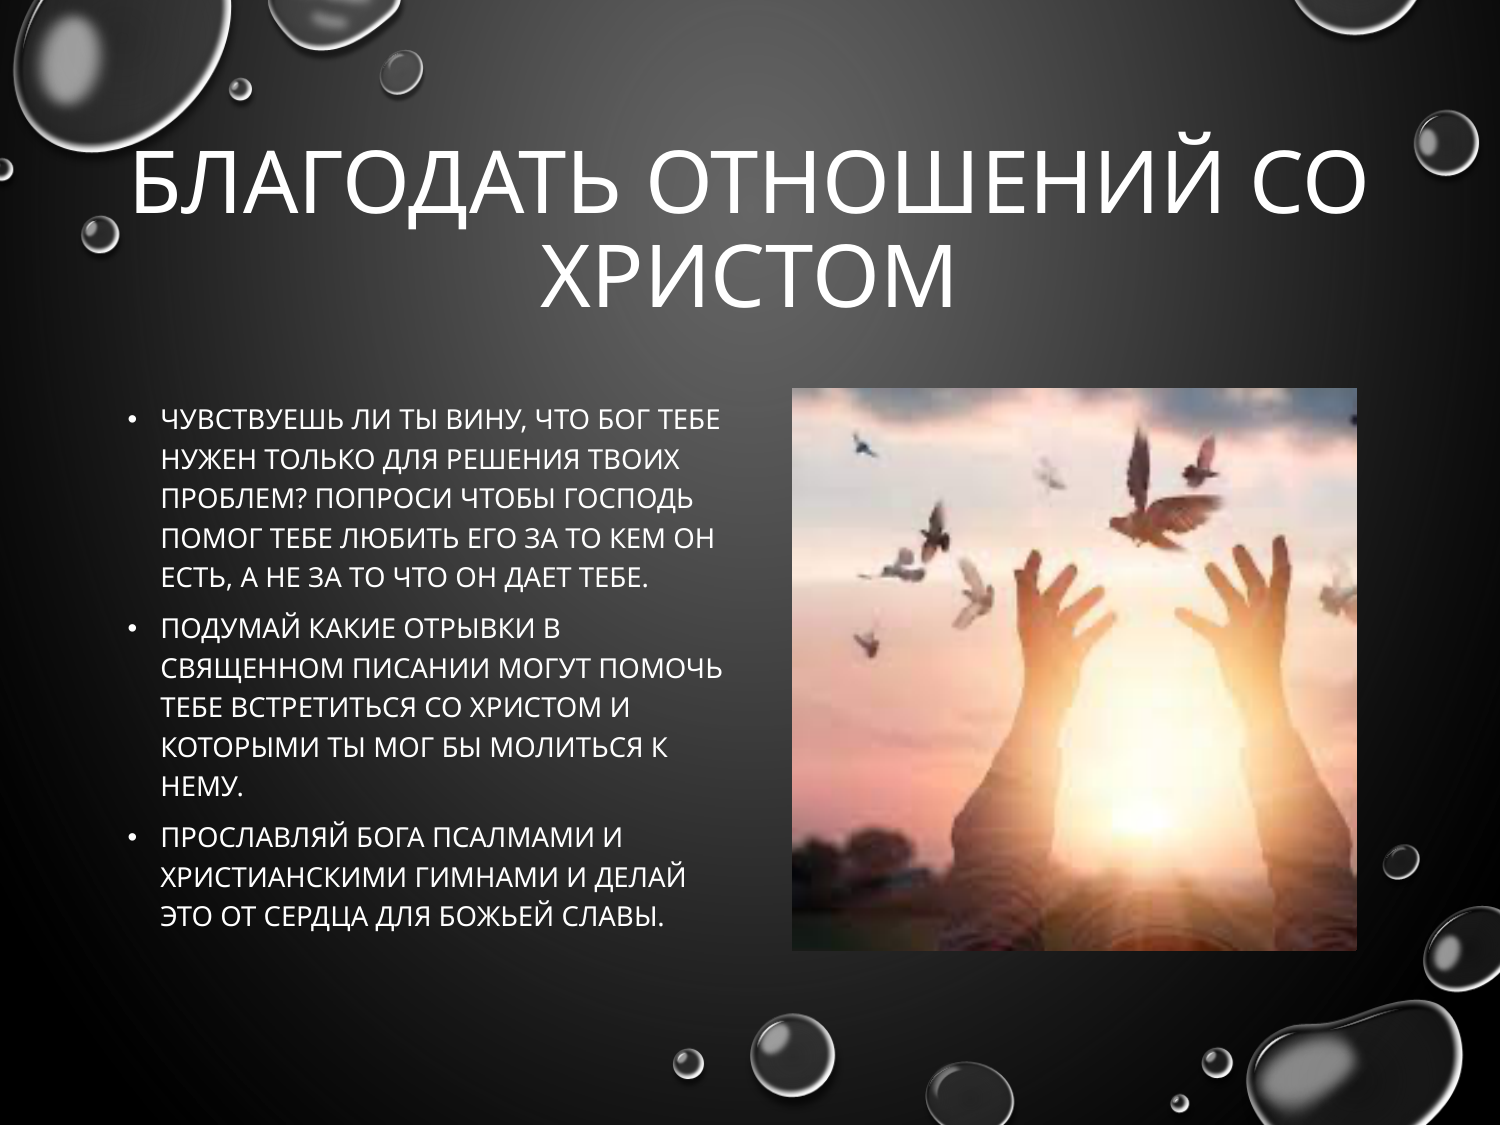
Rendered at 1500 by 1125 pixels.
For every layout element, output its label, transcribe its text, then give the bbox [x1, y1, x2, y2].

title Благодать отношений со Христом [112, 101, 1388, 364]
picture [0, 0, 1500, 1125]
list Чувствуешь ли ты вину, что Бог тебе нужен только для решения твоих проблем? Попроси чтобы Господь помог тебе любить его за то кем он есть, а не за то что он дает тебе. Подумай какие отрывки в священном писании могут помочь тебе встретиться со Христом и которыми ты мог бы молиться к нему. Прославляй Бога псалмами и христианскими гимнами и делай это от сердца для Божьей славы. [112, 388, 741, 950]
